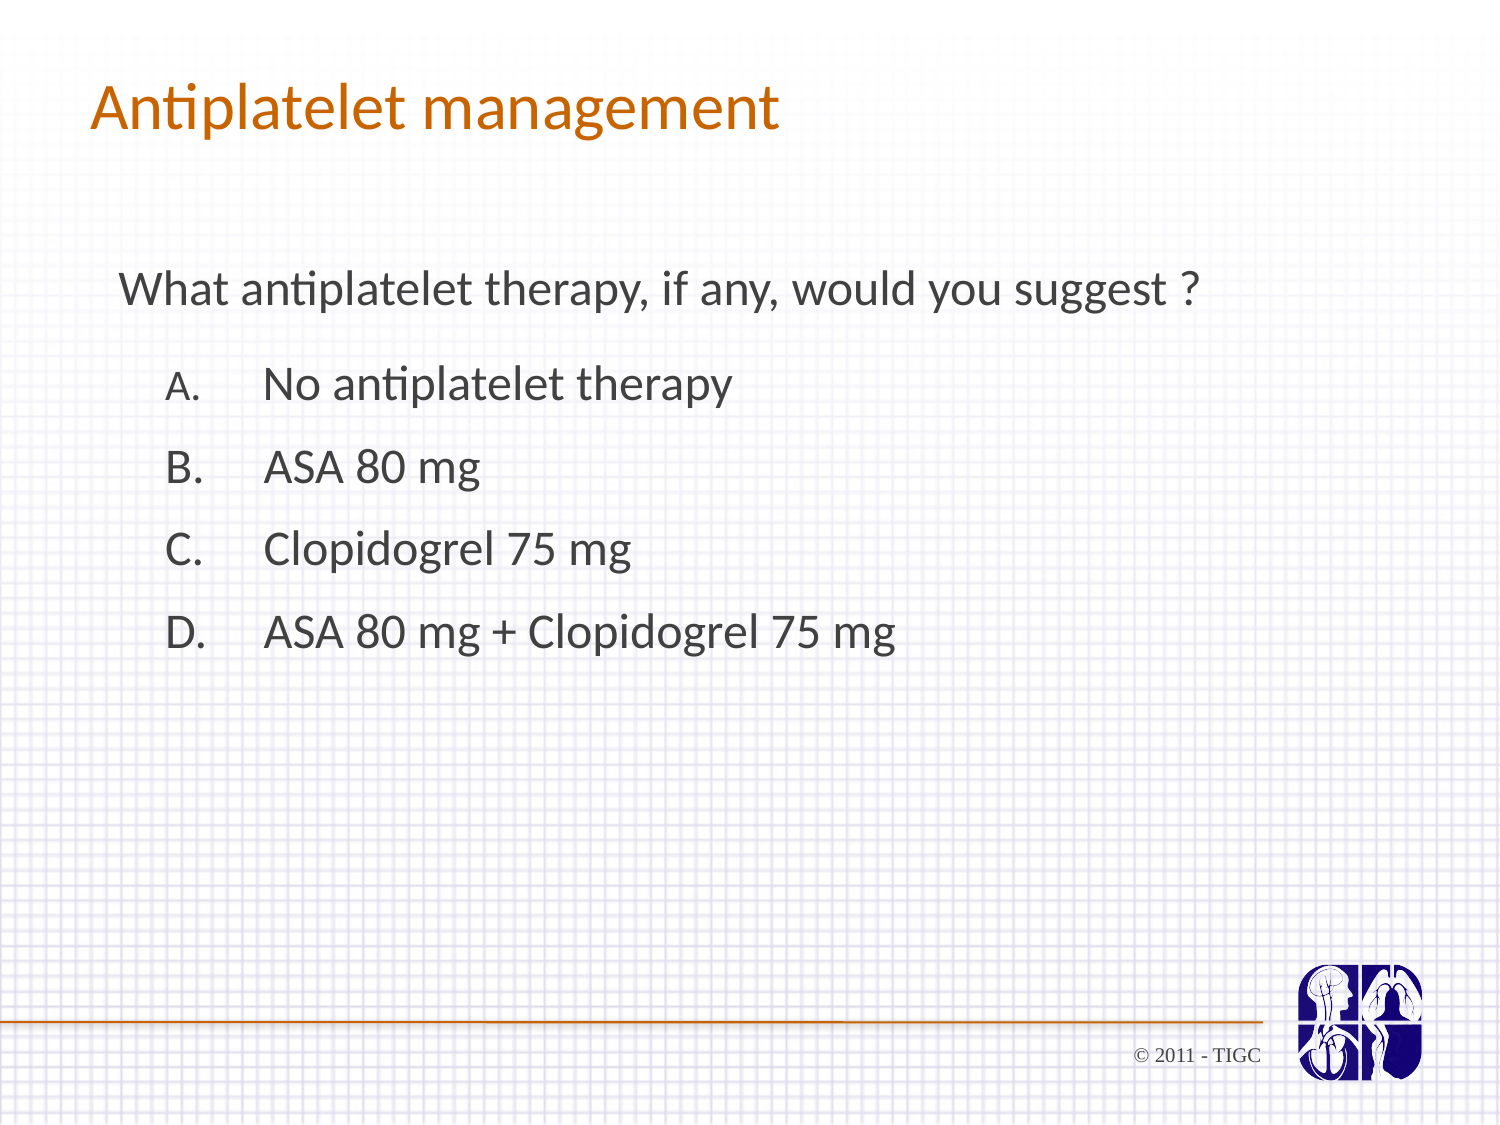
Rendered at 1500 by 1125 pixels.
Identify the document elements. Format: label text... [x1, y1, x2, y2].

picture [0, 0, 1500, 1125]
footer © 2011 - TIGC [801, 1024, 1277, 1085]
list What antiplatelet therapy, if any, would you suggest ? No antiplatelet therapy ASA 80 mg Clopidogrel 75 mg ASA 80 mg + Clopidogrel 75 mg [74, 211, 1426, 703]
title Antiplatelet management [74, 44, 1426, 161]
